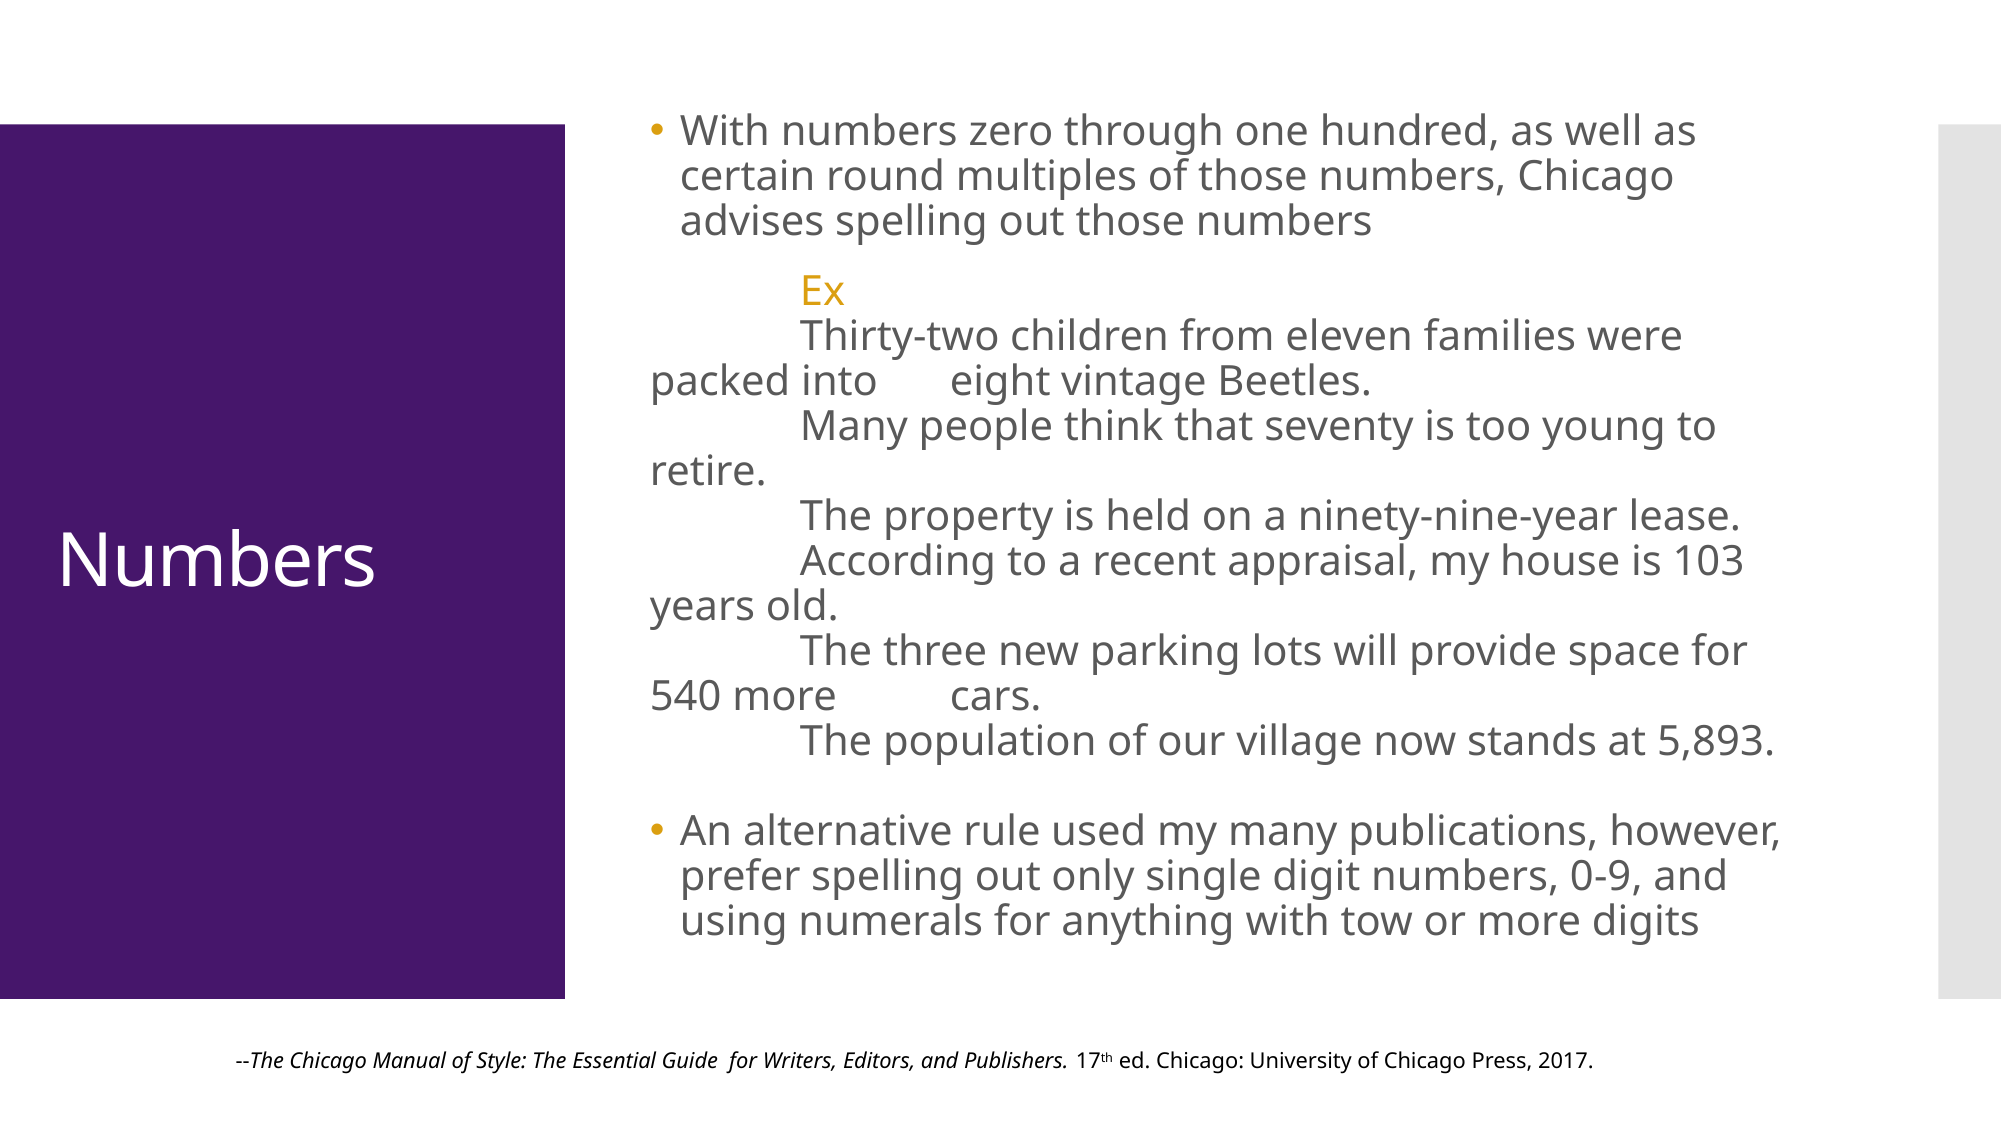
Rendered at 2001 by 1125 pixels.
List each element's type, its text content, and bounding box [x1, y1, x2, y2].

text_box --The Chicago Manual of Style: The Essential Guide for Writers, Editors, and Publishers. 17th ed. Chicago: University of Chicago Press, 2017. [220, 1039, 1610, 1081]
title Numbers [41, 184, 525, 940]
list With numbers zero through one hundred, as well as certain round multiples of those numbers, Chicago advises spelling out those numbers Ex Thirty-two children from eleven families were packed into eight vintage Beetles. Many people think that seventy is too young to retire. The property is held on a ninety-nine-year lease. According to a recent appraisal, my house is 103 years old. The three new parking lots will provide space for 540 more cars. The population of our village now stands at 5,893. An alternative rule used my many publications, however, prefer spelling out only single digit numbers, 0-9, and using numerals for anything with tow or more digits [634, 141, 1835, 982]
